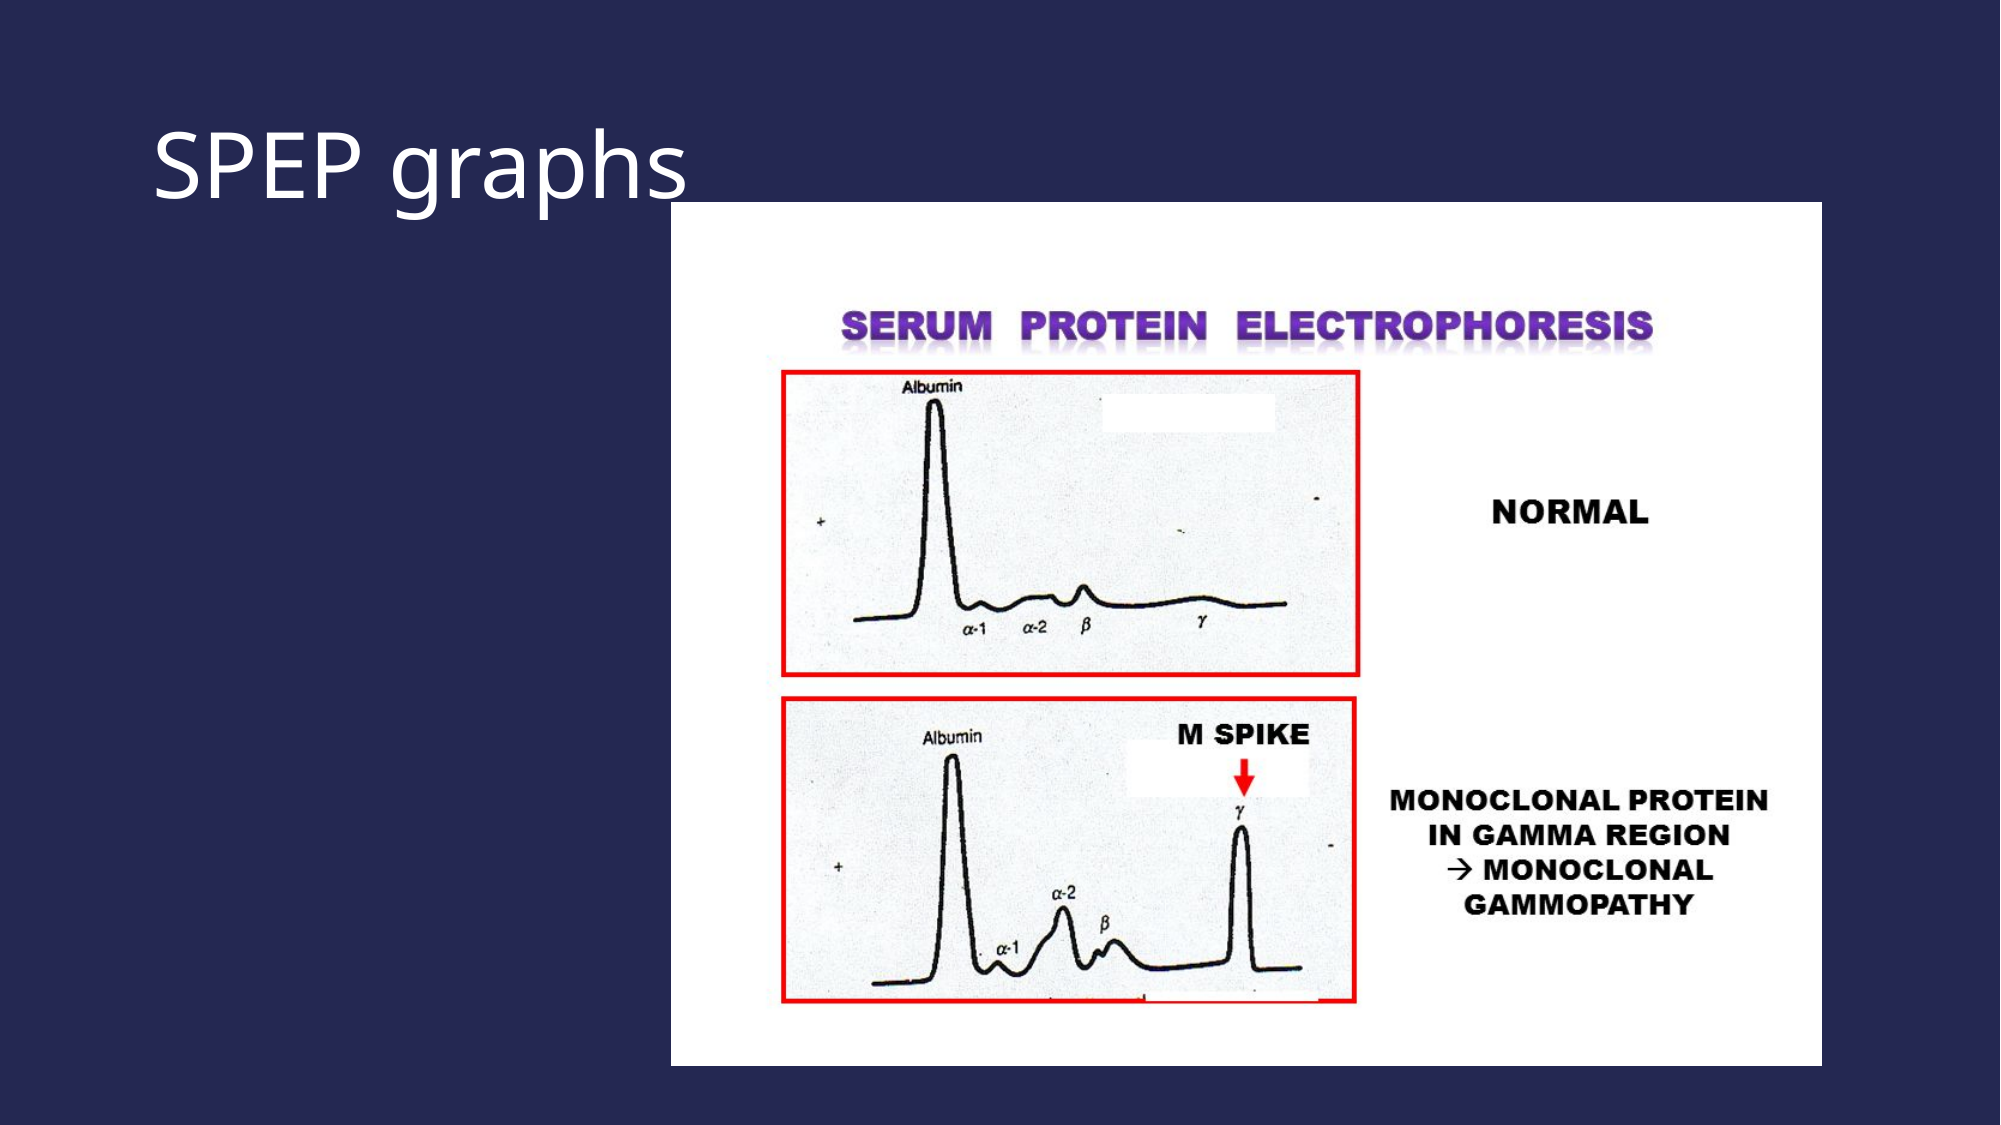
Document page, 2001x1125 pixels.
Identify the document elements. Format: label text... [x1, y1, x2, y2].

title SPEP graphs [137, 59, 1863, 278]
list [671, 202, 1822, 1066]
